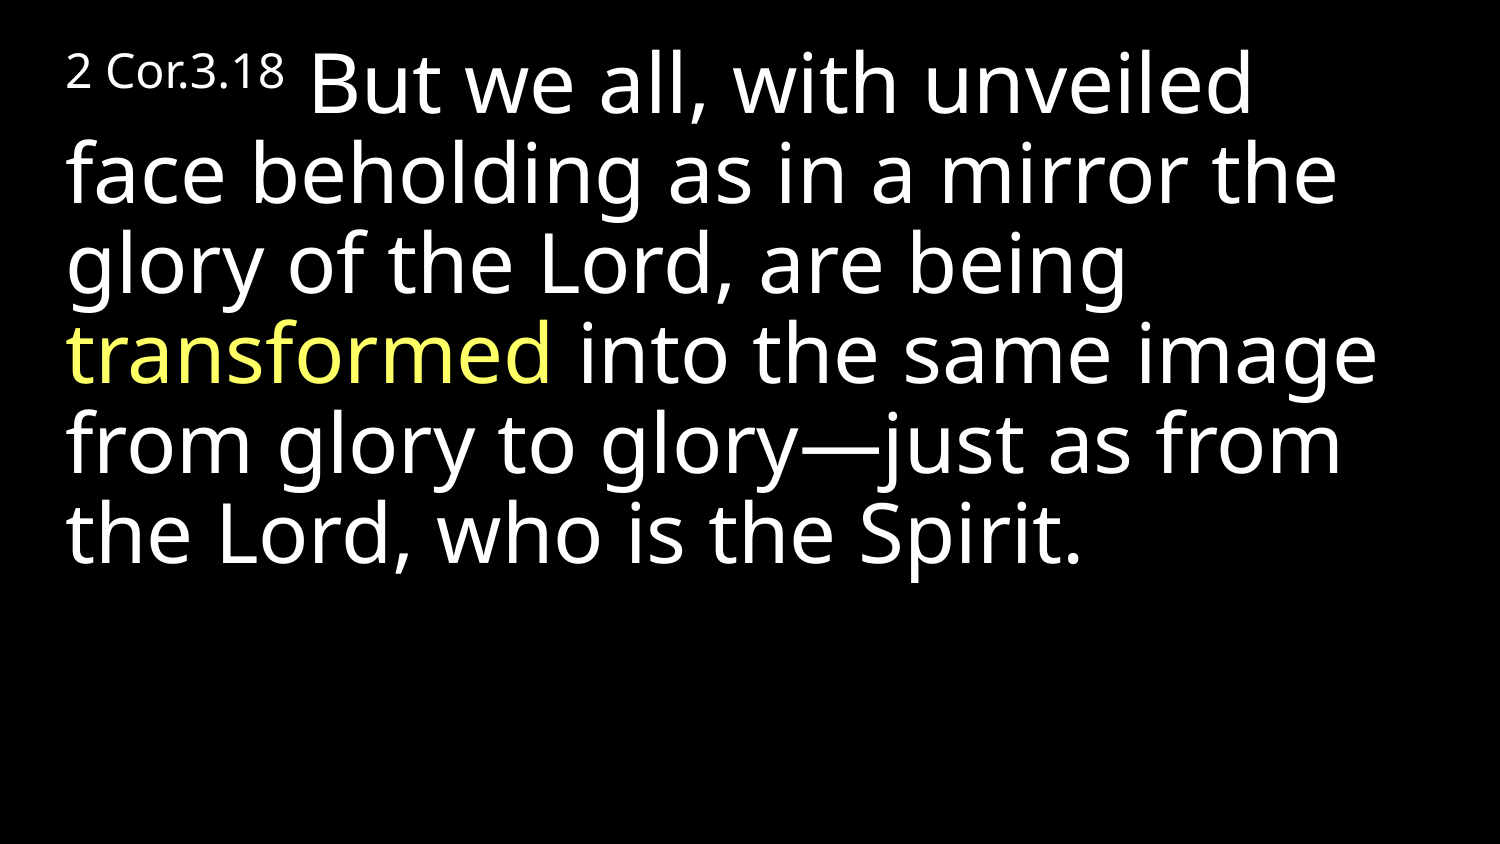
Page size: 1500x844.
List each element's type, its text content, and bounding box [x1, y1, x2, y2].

subtitle 2 Cor.3.18 But we all, with unveiled face beholding as in a mirror the glory of the Lord, are being transformed into the same image from glory to glory—just as from the Lord, who is the Spirit. [50, 34, 1450, 797]
